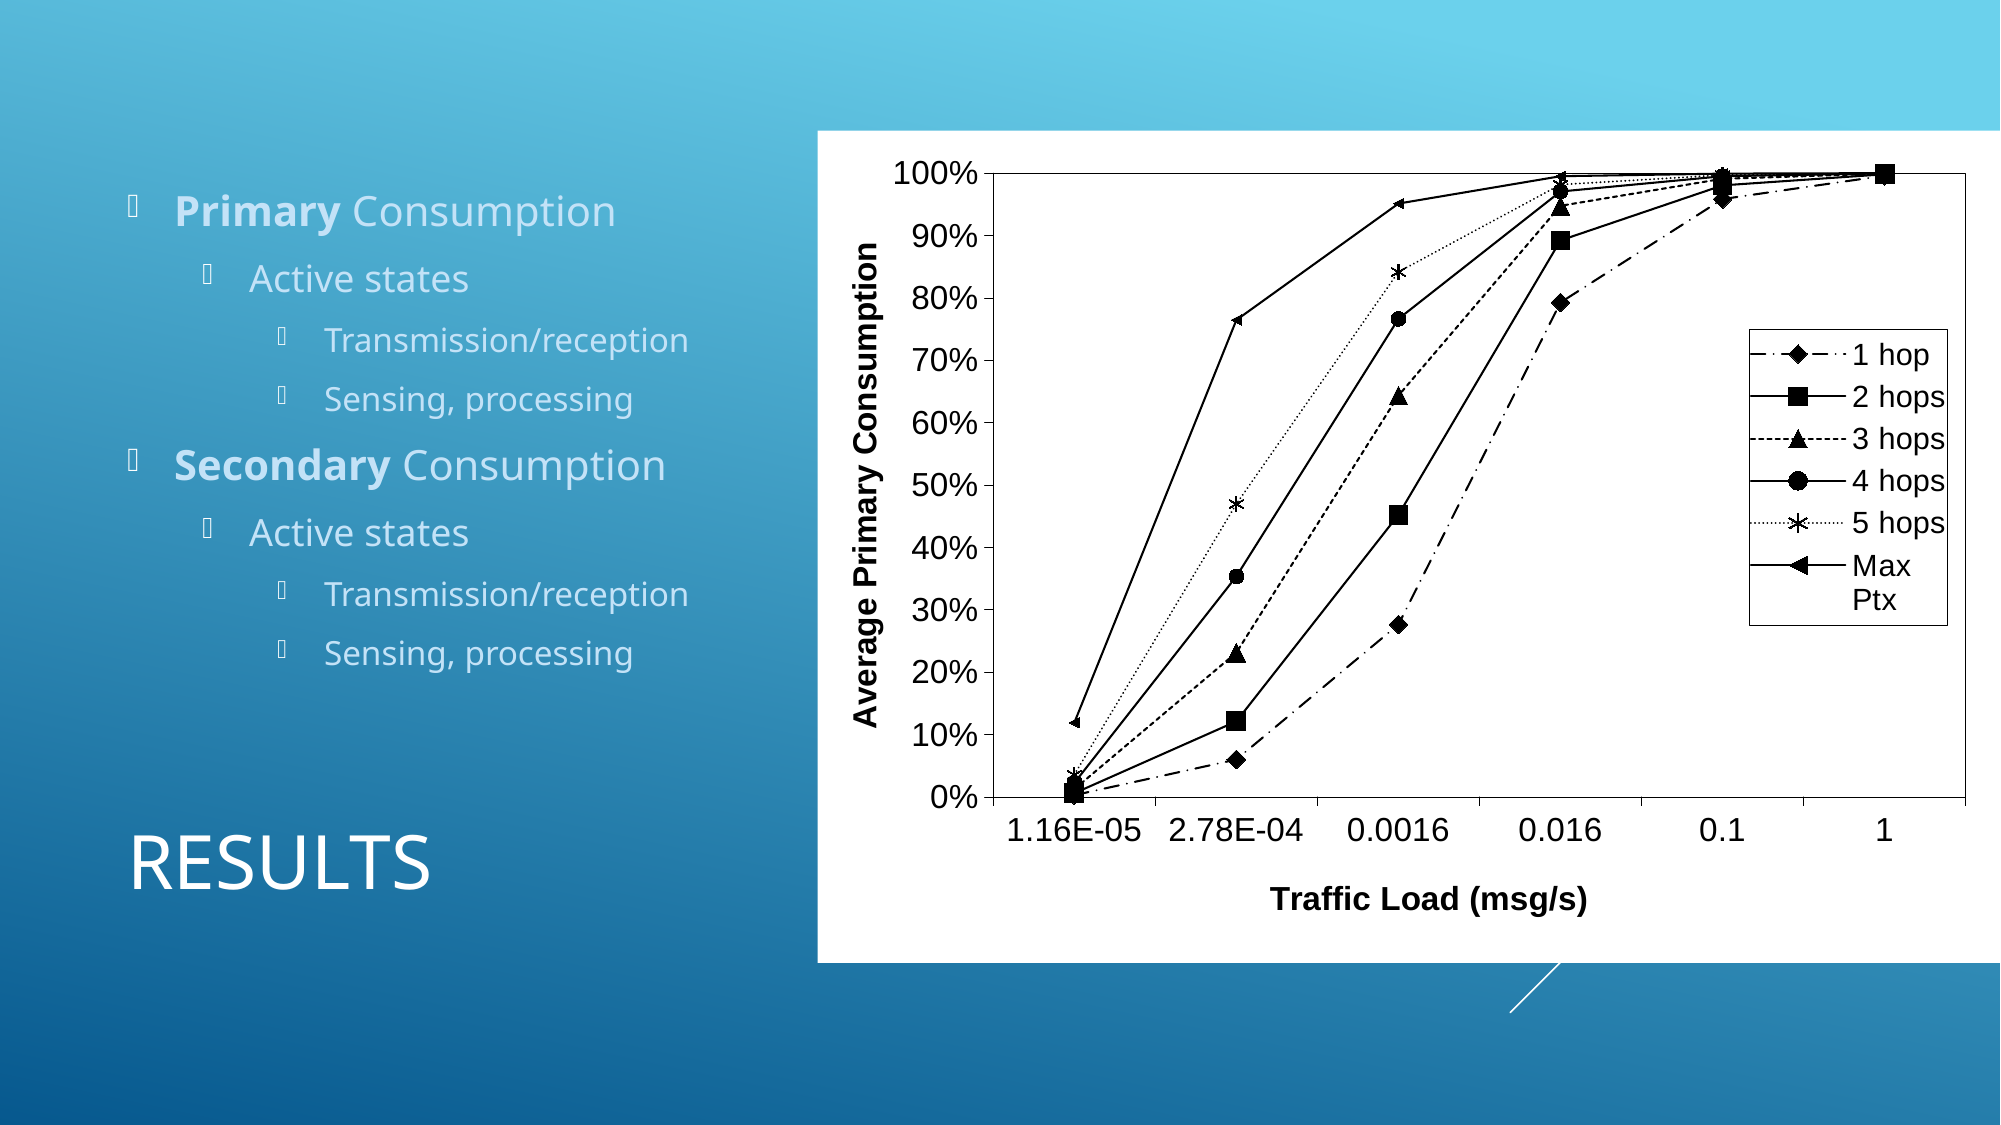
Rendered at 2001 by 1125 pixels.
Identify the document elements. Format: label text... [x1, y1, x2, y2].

list Primary Consumption Active states Transmission/reception Sensing, processing Secondary Consumption Active states Transmission/reception Sensing, processing [112, 164, 817, 758]
chart [817, 130, 2000, 964]
title Results [112, 758, 1513, 984]
